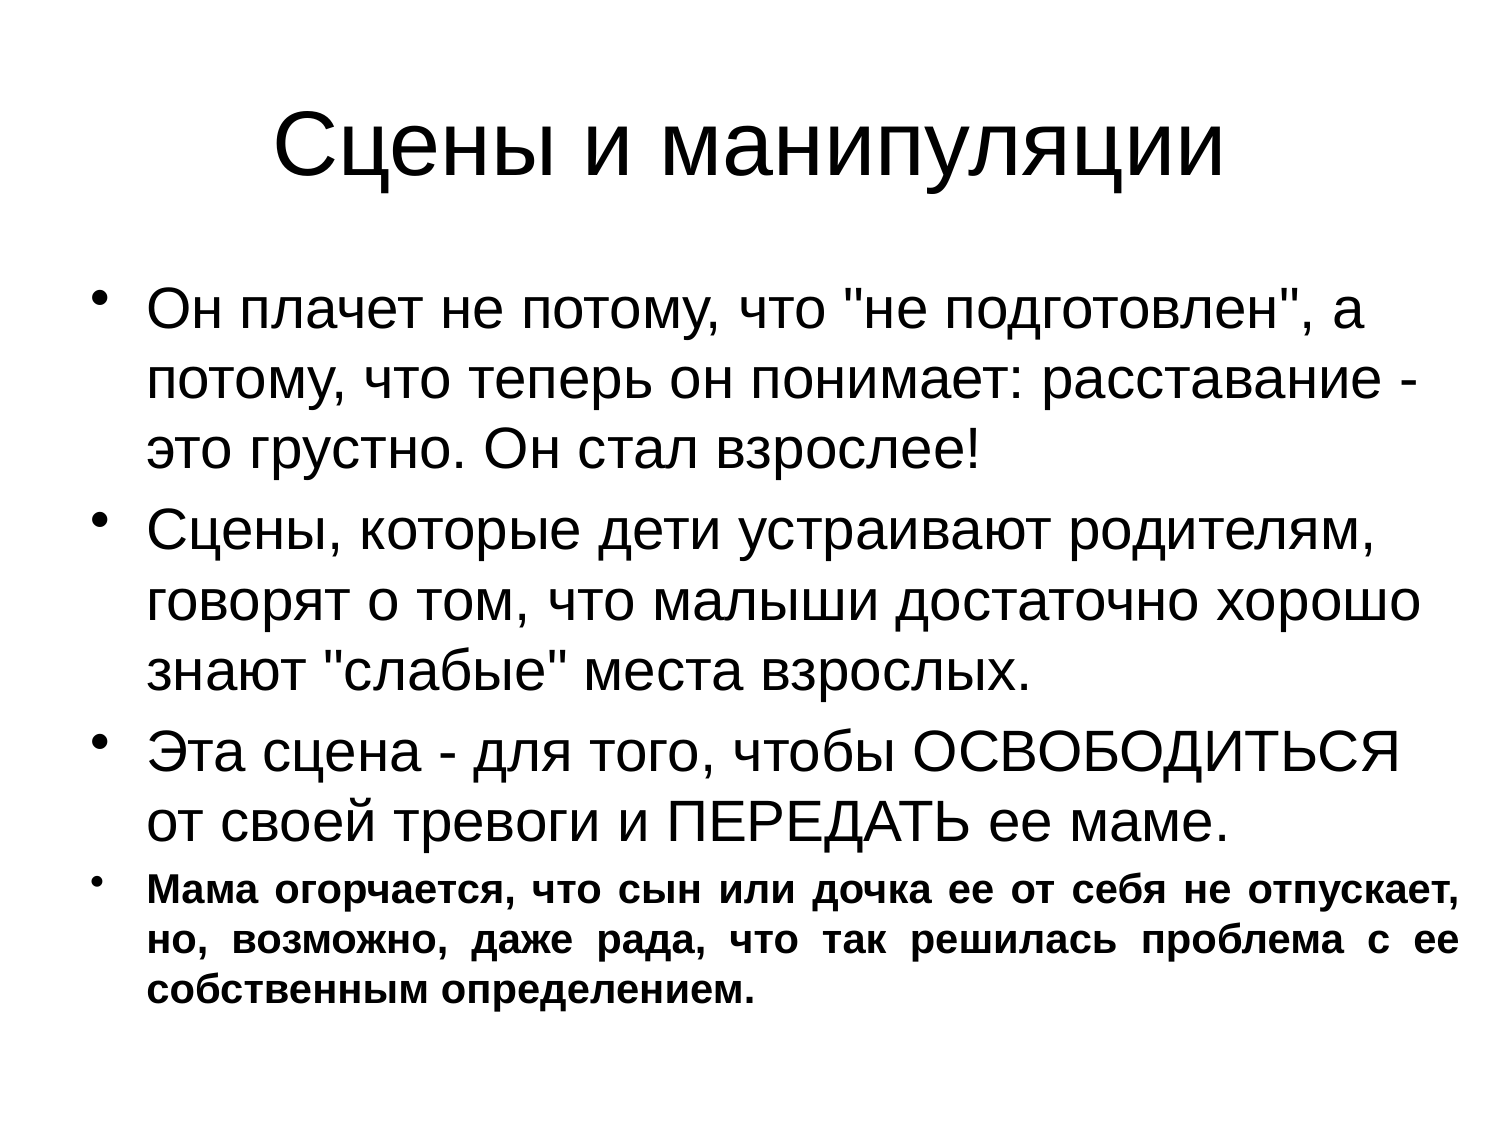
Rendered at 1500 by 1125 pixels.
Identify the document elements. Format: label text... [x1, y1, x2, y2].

title Сцены и манипуляции [74, 44, 1426, 233]
list Он плачет не потому, что "не подготовлен", а потому, что теперь он понимает: расставание - это грустно. Он стал взрослее! Сцены, которые дети устраивают родителям, говорят о том, что малыши достаточно хорошо знают "слабые" места взрослых. Эта сцена - для того, чтобы ОСВОБОДИТЬСЯ от своей тревоги и ПЕРЕДАТЬ ее маме. Мама огорчается, что сын или дочка ее от себя не отпускает, но, возможно, даже рада, что так решилась проблема с ее собственным определением. [74, 262, 1476, 1125]
